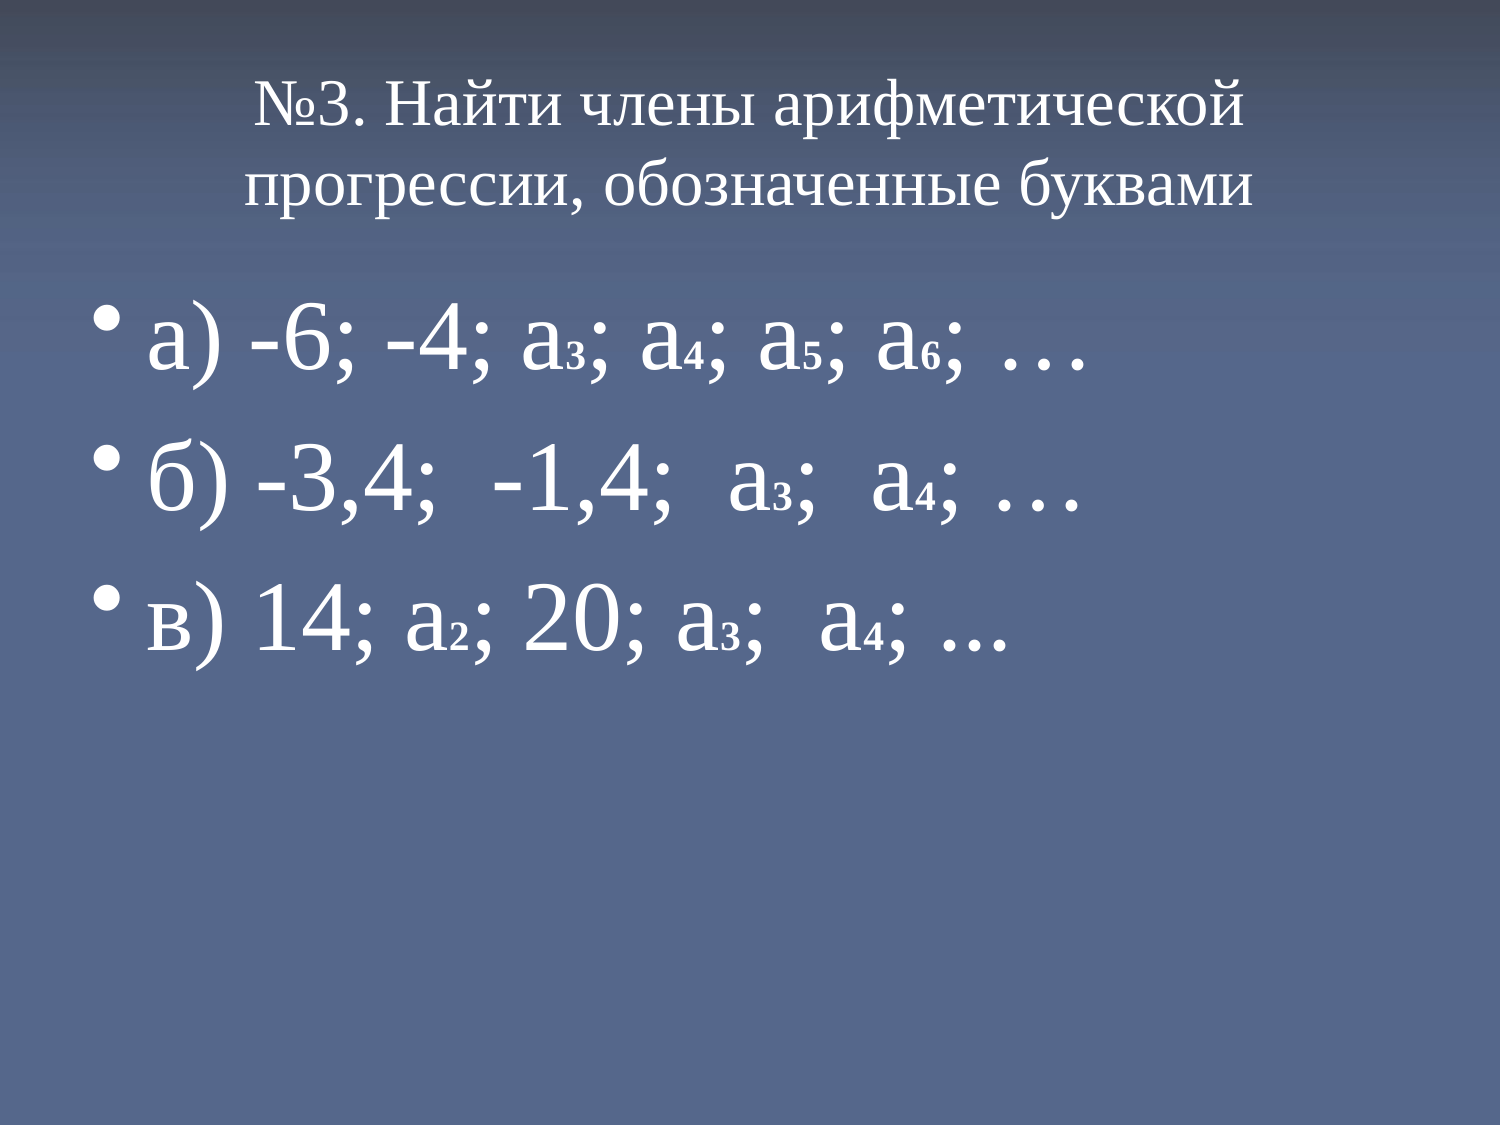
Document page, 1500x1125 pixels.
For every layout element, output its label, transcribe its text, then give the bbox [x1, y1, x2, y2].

picture [0, 0, 1500, 1125]
list а) -6; -4; а3; а4; а5; а6; … б) -3,4; -1,4; а3; а4; … в) 14; а2; 20; а3; а4; ... [74, 262, 1426, 1006]
title №3. Найти члены арифметической прогрессии, обозначенные буквами [74, 44, 1426, 233]
